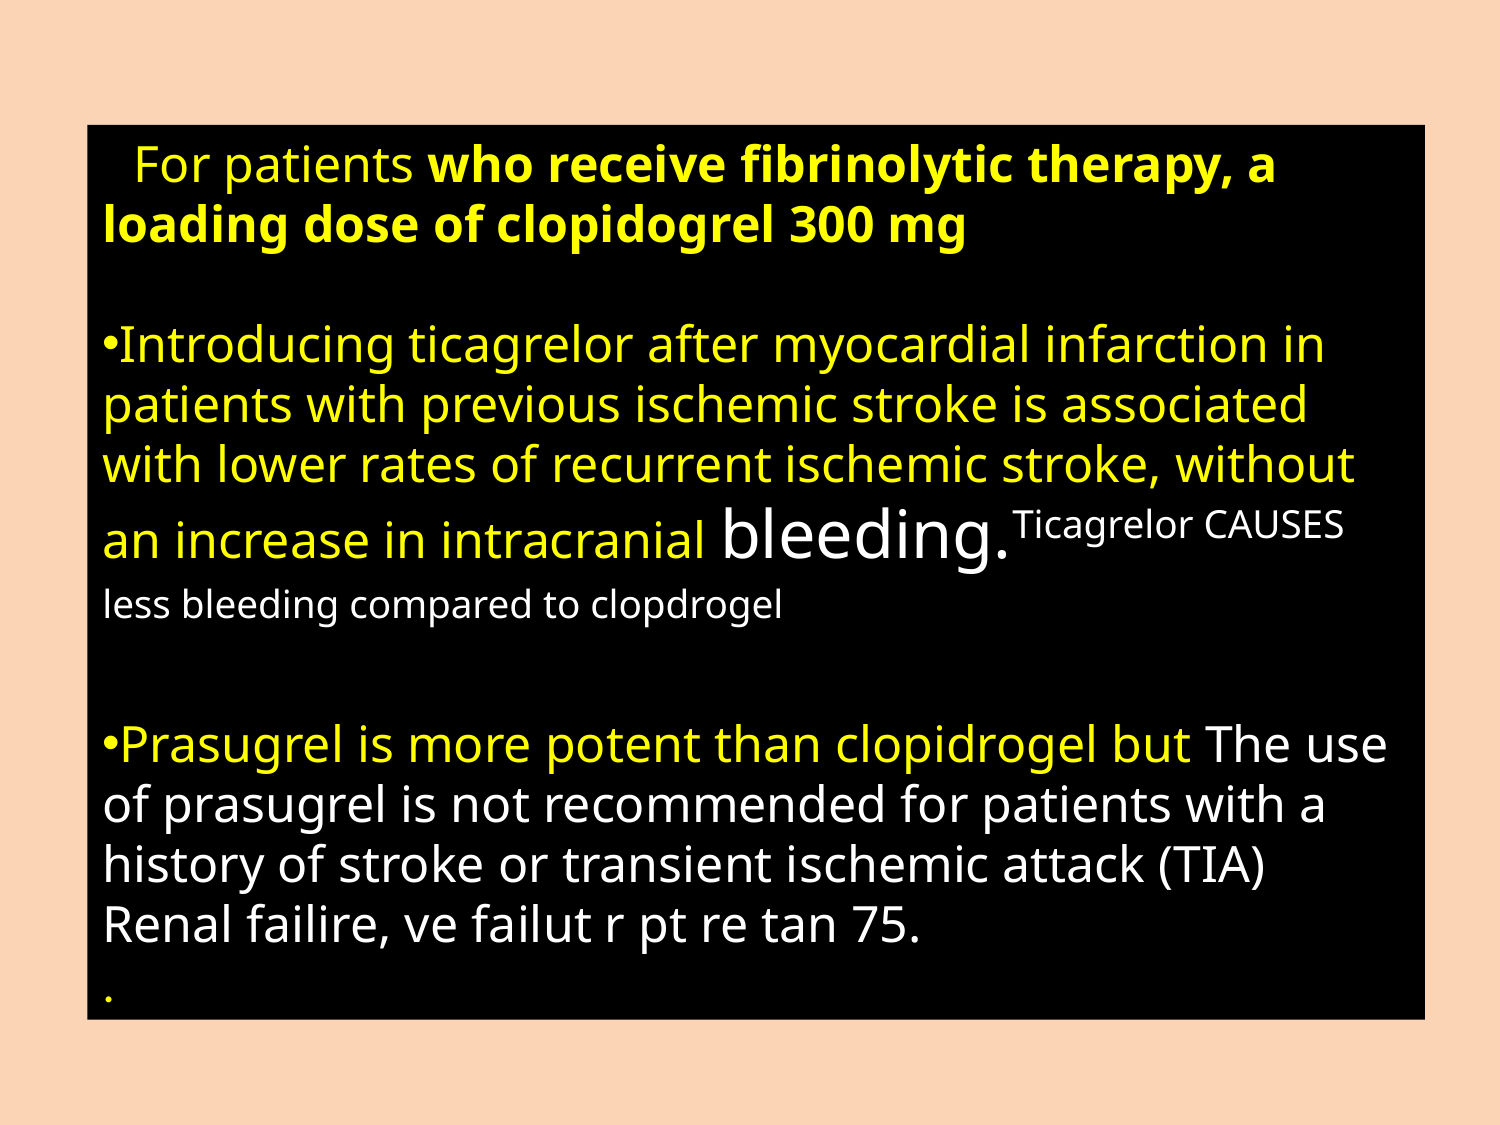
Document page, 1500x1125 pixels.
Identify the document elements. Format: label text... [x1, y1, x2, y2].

text_box . For patients who receive fibrinolytic therapy, a loading dose of clopidogrel 300 mg Introducing ticagrelor after myocardial infarction in patients with previous ischemic stroke is associated with lower rates of recurrent ischemic stroke, without an increase in intracranial bleeding.Ticagrelor CAUSES less bleeding compared to clopdrogel Prasugrel is more potent than clopidrogel but The use of prasugrel is not recommended for patients with a history of stroke or transient ischemic attack (TIA) Renal failire, ve failut r pt re tan 75. . [87, 124, 1425, 1020]
